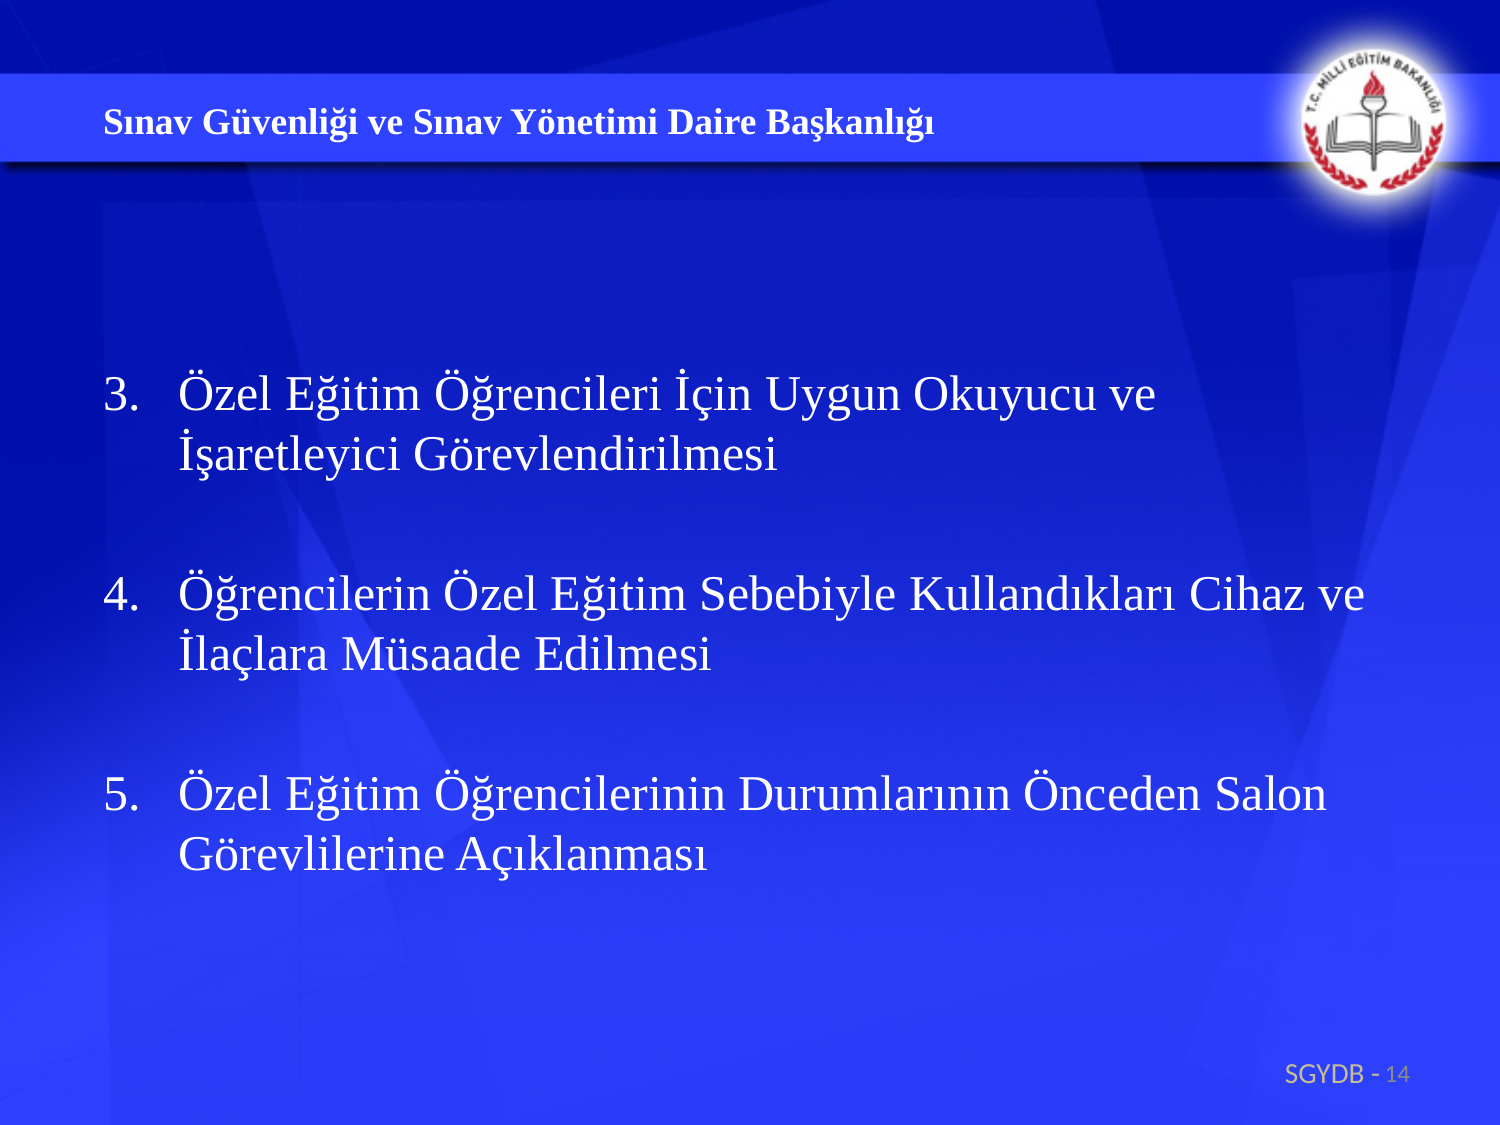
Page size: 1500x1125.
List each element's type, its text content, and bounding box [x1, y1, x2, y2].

subtitle Özel Eğitim Öğrencileri İçin Uygun Okuyucu ve İşaretleyici Görevlendirilmesi Öğrencilerin Özel Eğitim Sebebiyle Kullandıkları Cihaz ve İlaçlara Müsaade Edilmesi Özel Eğitim Öğrencilerinin Durumlarının Önceden Salon Görevlilerine Açıklanması [88, 213, 1402, 1072]
text_box SGYDB - [1270, 1046, 1396, 1097]
picture [0, 0, 1500, 1125]
text_box Sınav Güvenliği ve Sınav Yönetimi Daire Başkanlığı [88, 89, 1128, 150]
slide_number 14 [1074, 1042, 1425, 1103]
